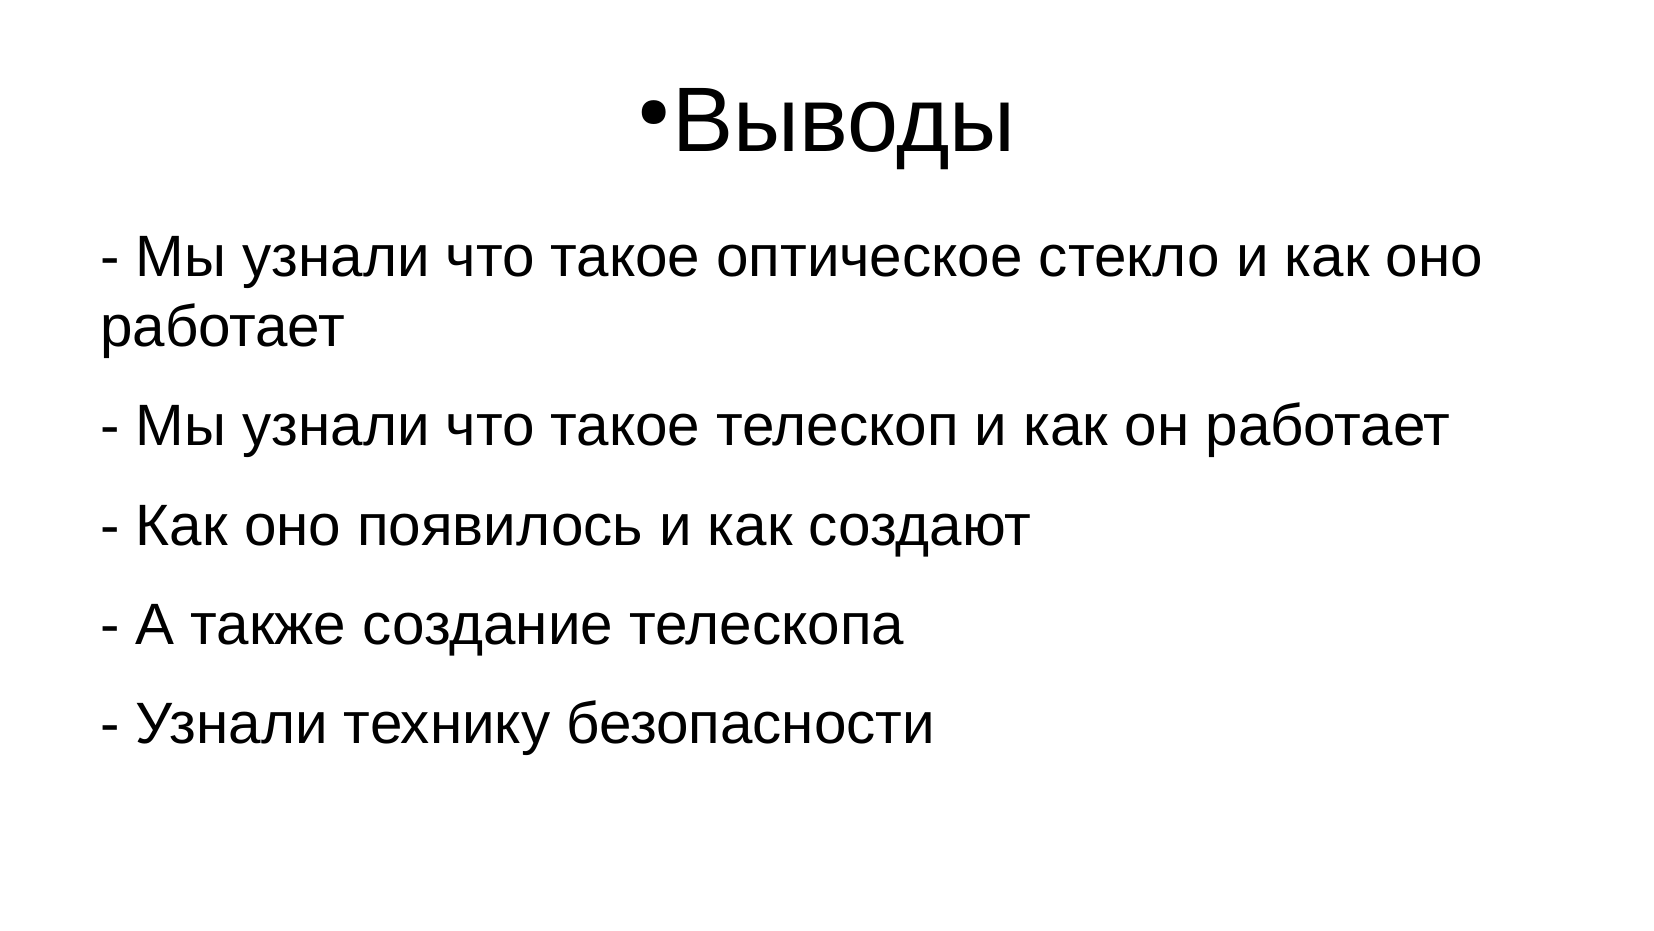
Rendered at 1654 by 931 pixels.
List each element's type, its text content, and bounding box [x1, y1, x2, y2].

list - Мы узнали что такое оптическое стекло и как оно работает - Мы узнали что такое телескоп и как он работает - Как оно появилось и как создают - А также создание телескопа - Узнали технику безопасности [82, 217, 1571, 903]
title Выводы [82, 12, 1571, 217]
